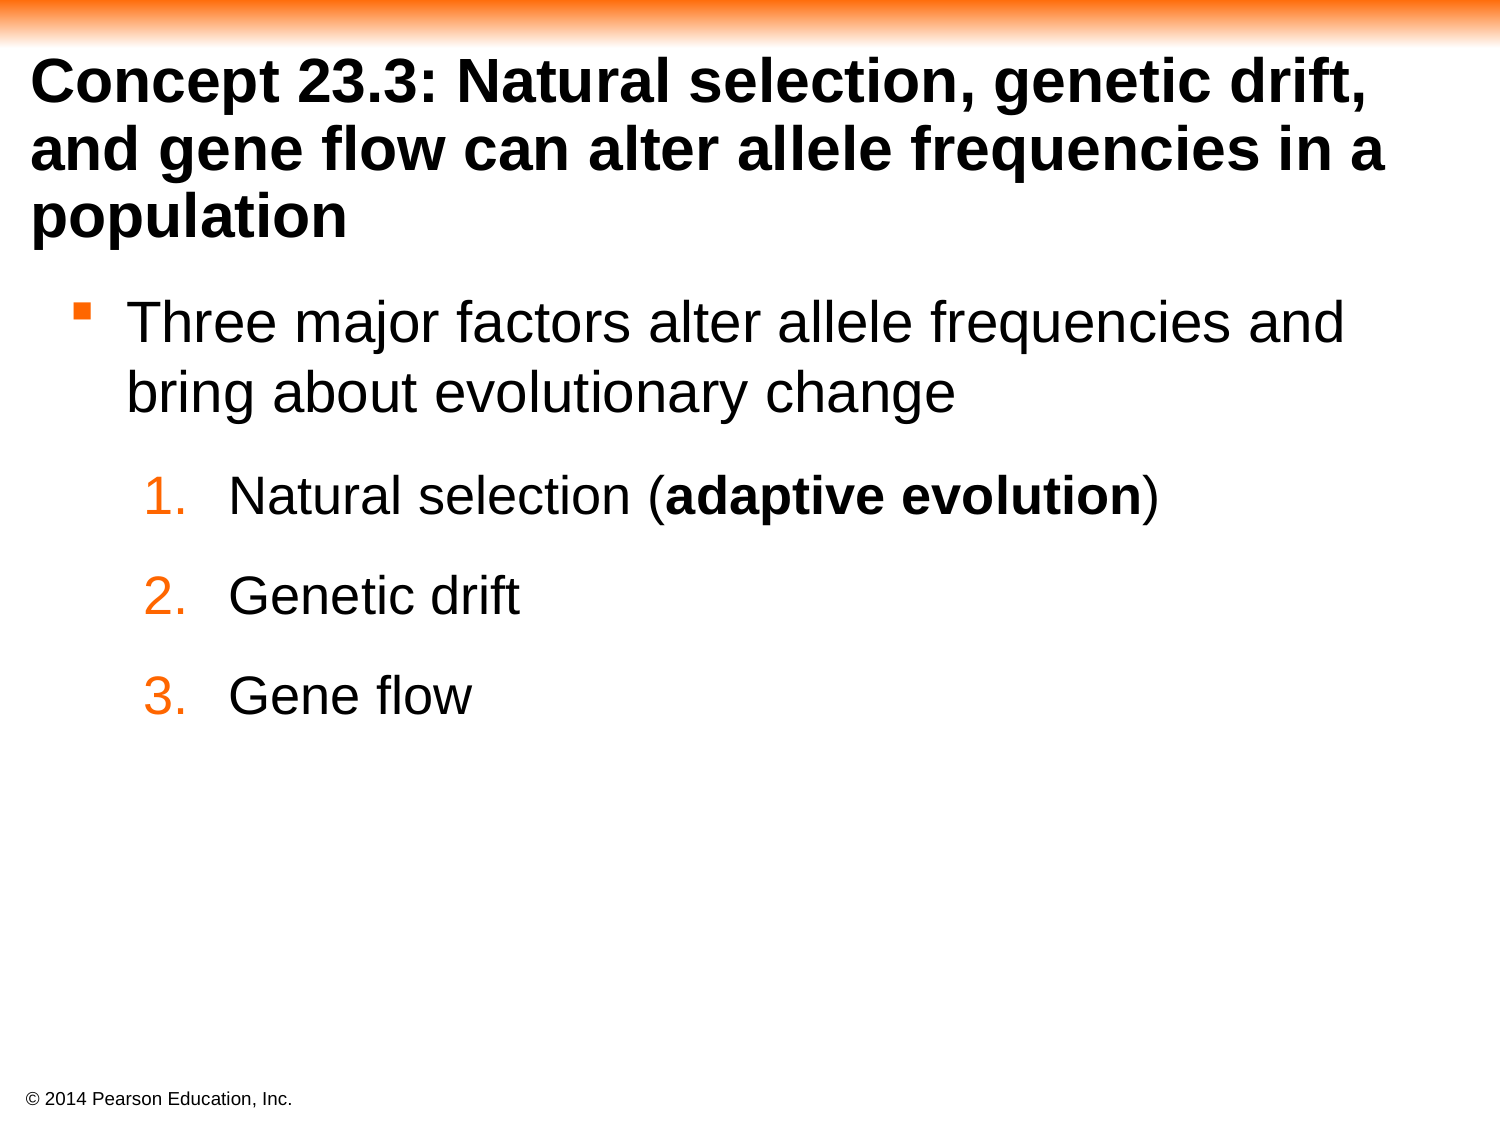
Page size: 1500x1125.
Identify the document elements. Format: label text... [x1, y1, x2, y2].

title Concept 23.3: Natural selection, genetic drift, and gene flow can alter allele frequencies in a population [29, 49, 1470, 184]
list Three major factors alter allele frequencies and bring about evolutionary change Natural selection (adaptive evolution) Genetic drift Gene flow [69, 283, 1464, 1050]
